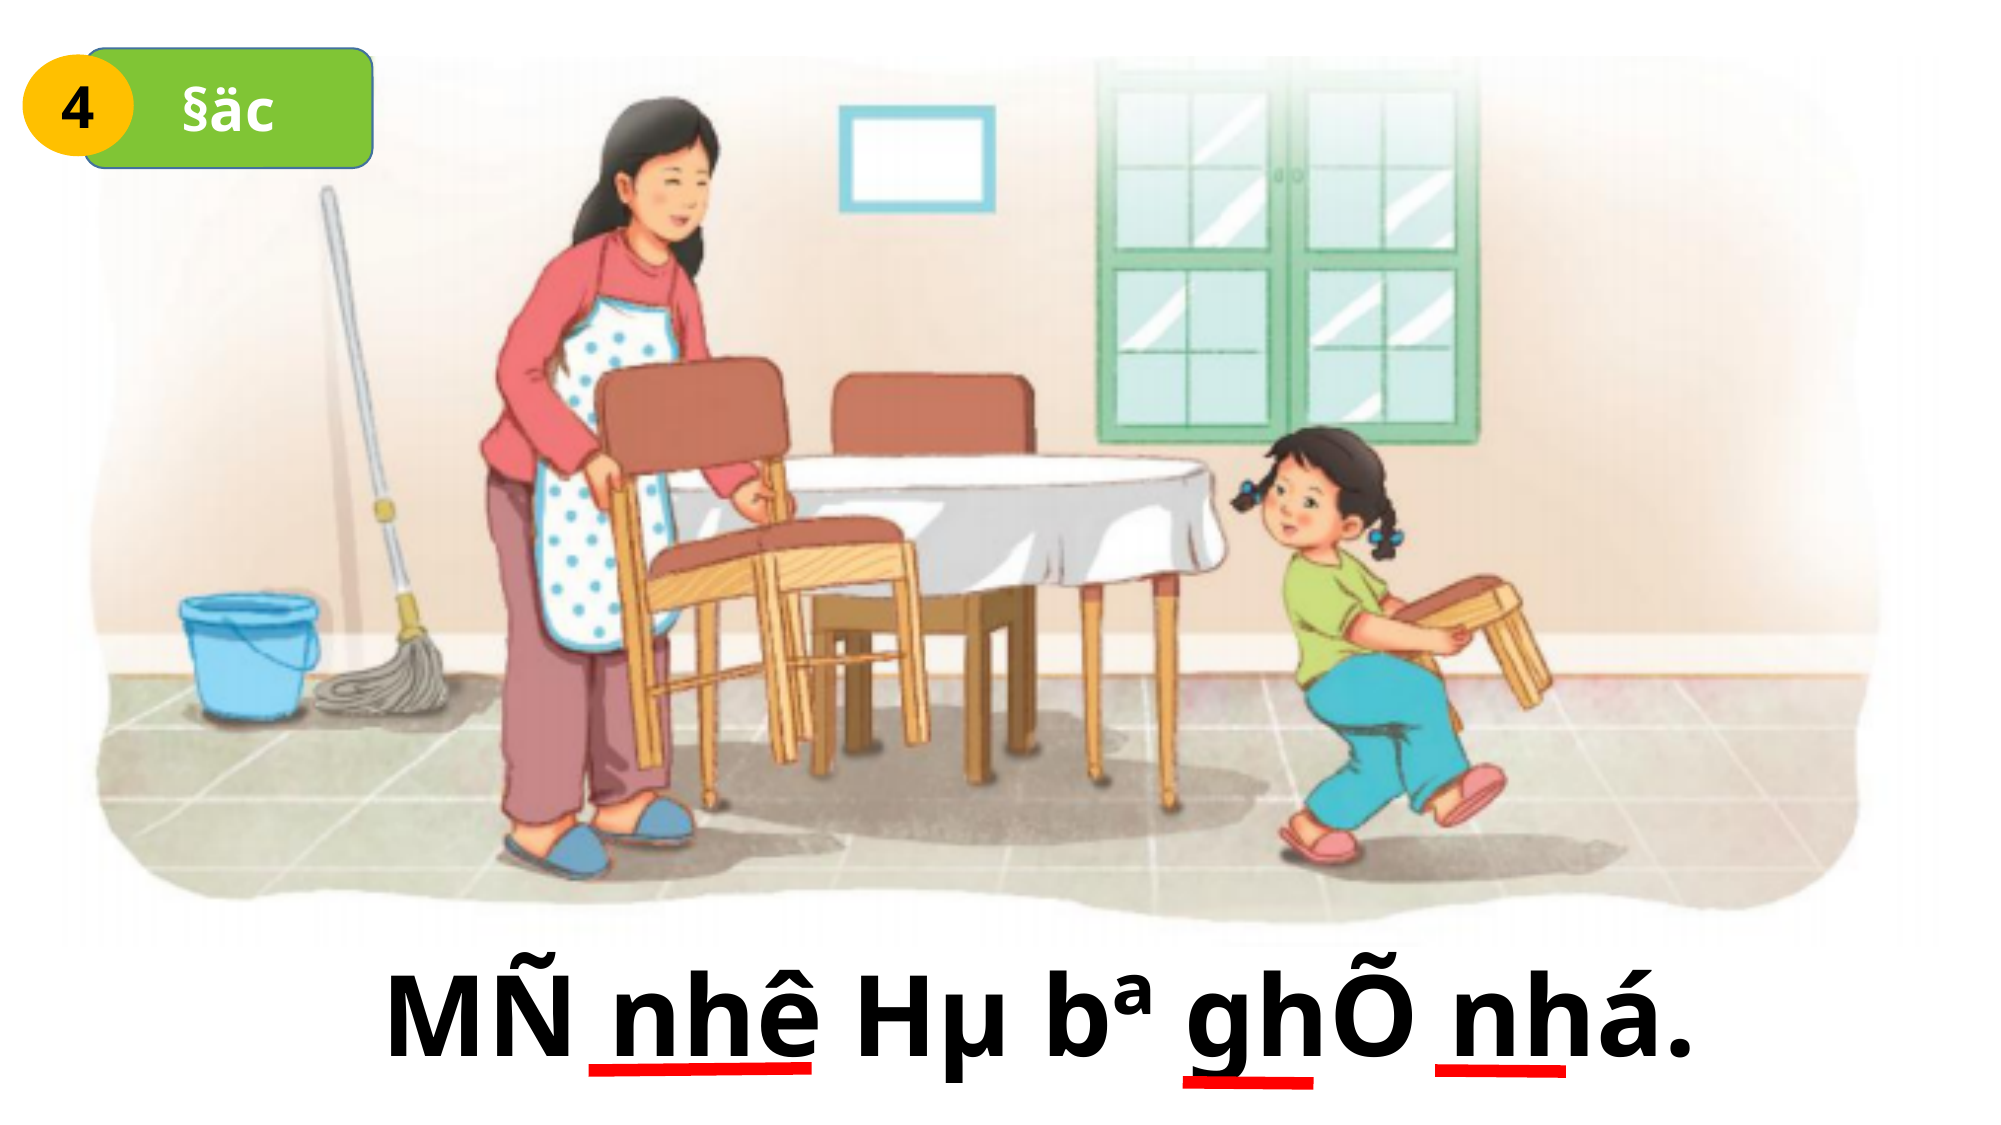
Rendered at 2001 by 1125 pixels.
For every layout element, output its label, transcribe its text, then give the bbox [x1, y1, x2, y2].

text_box §äc [88, 47, 370, 56]
text_box MÑ nhê Hµ bª ghÕ nhá. [366, 947, 1943, 1087]
text_box 4 [21, 57, 56, 154]
picture [56, 56, 1947, 947]
